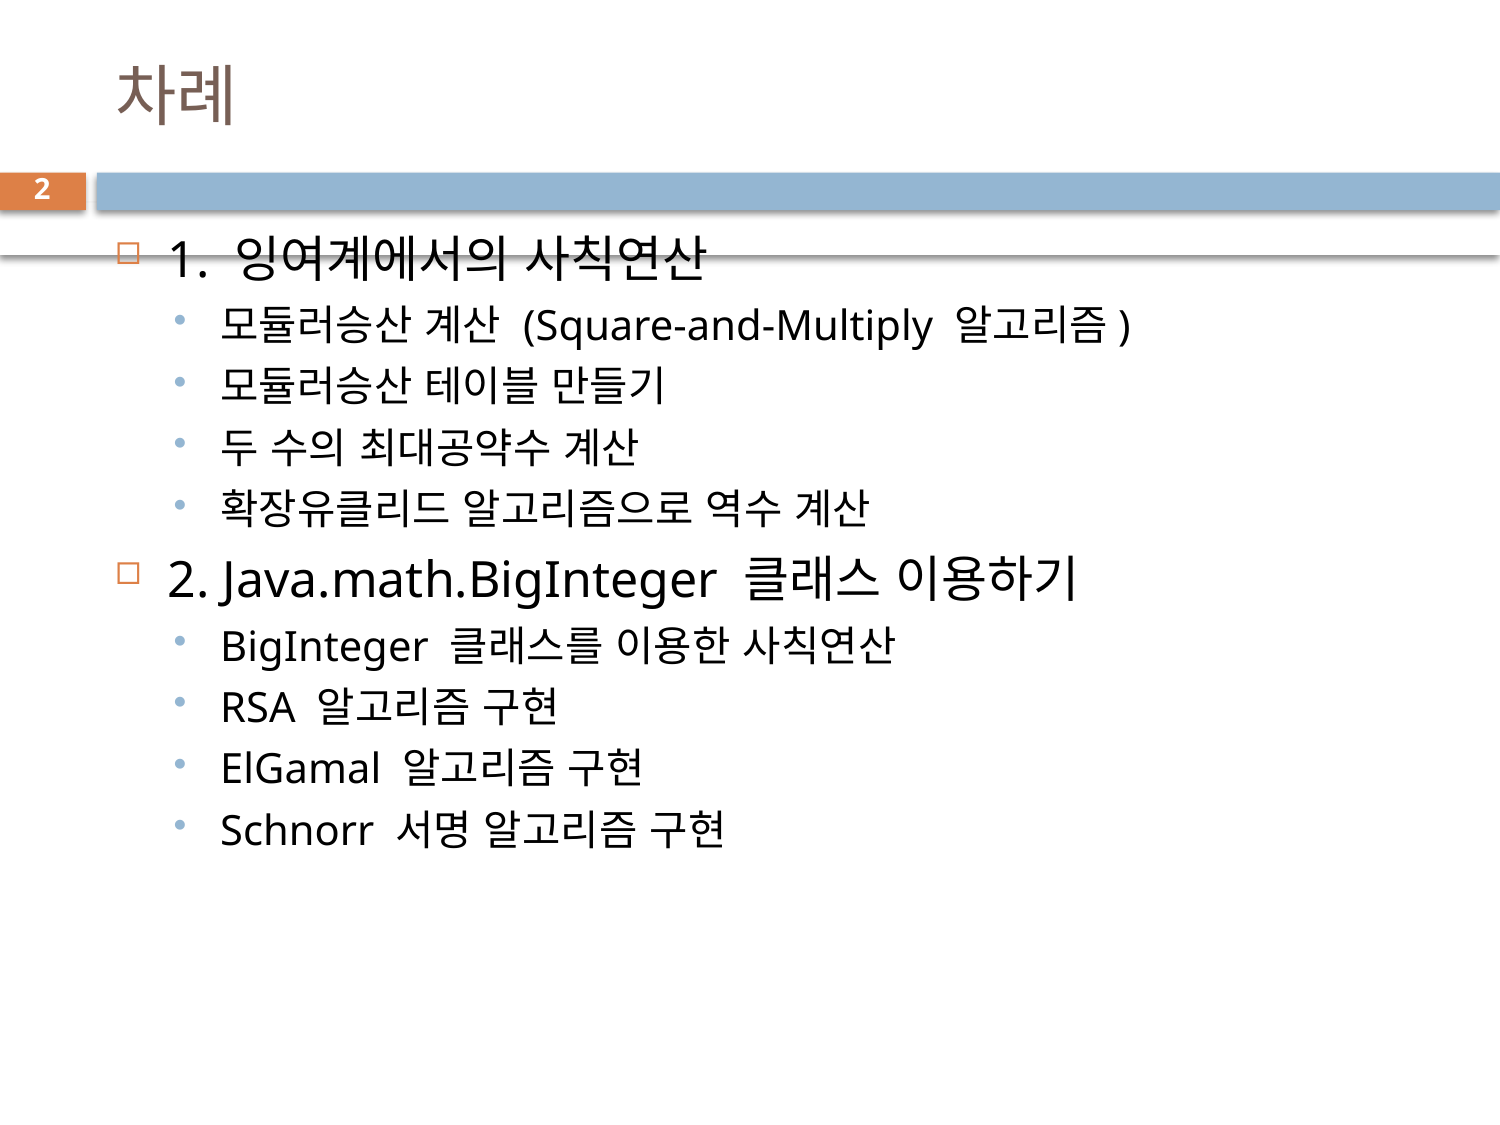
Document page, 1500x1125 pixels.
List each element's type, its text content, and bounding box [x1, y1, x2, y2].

slide_number 2 [0, 170, 87, 211]
title 차례 [100, 37, 1438, 149]
list 1. 잉여계에서의 사칙연산 모듈러승산 계산 (Square-and-Multiply 알고리즘) 모듈러승산 테이블 만들기 두 수의 최대공약수 계산 확장유클리드 알고리즘으로 역수 계산 2. Java.math.BigInteger 클래스 이용하기 BigInteger 클래스를 이용한 사칙연산 RSA 알고리즘 구현 ElGamal 알고리즘 구현 Schnorr 서명 알고리즘 구현 [100, 219, 1438, 1047]
